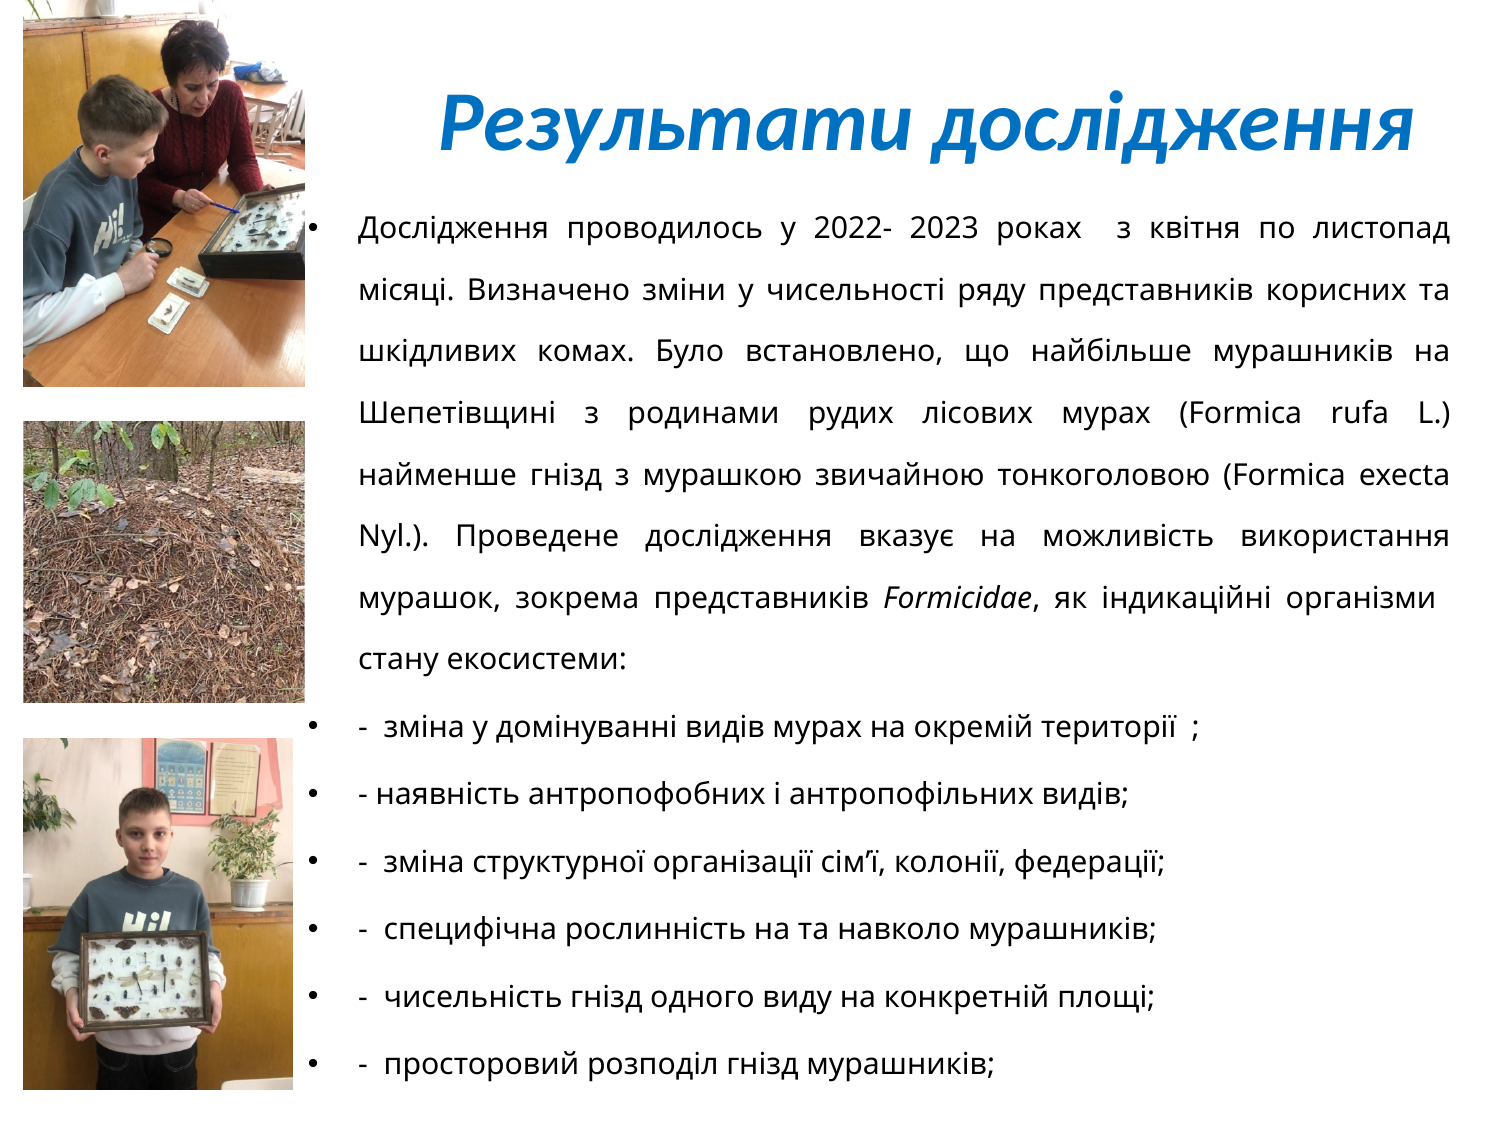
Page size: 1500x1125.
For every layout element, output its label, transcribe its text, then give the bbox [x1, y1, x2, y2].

picture [23, 0, 305, 387]
list Дослідження проводилось у 2022- 2023 роках з квітня по листопад місяці. Визначено зміни у чисельності ряду представників корисних та шкідливих комах. Було встановлено, що найбільше мурашників на Шепетівщині з родинами рудих лісових мурах (Formica rufa L.) найменше гнізд з мурашкою звичайною тонкоголовою (Formica execta Nyl.). Проведене дослідження вказує на можливість використання мурашок, зокрема представників Formicidae, як індикаційні організми стану екосистеми: - зміна у домінуванні видів мурах на окремій території ; - наявність антропофобних і антропофільних видів; - зміна структурної організації сім’ї, колонії, федерації; - специфічна рослинність на та навколо мурашників; - чисельність гнізд одного виду на конкретній площі; - просторовий розподіл гнізд мурашників; [292, 175, 1466, 1125]
picture [23, 738, 294, 1091]
title Результати дослідження [308, 45, 1466, 175]
picture [23, 421, 305, 704]
